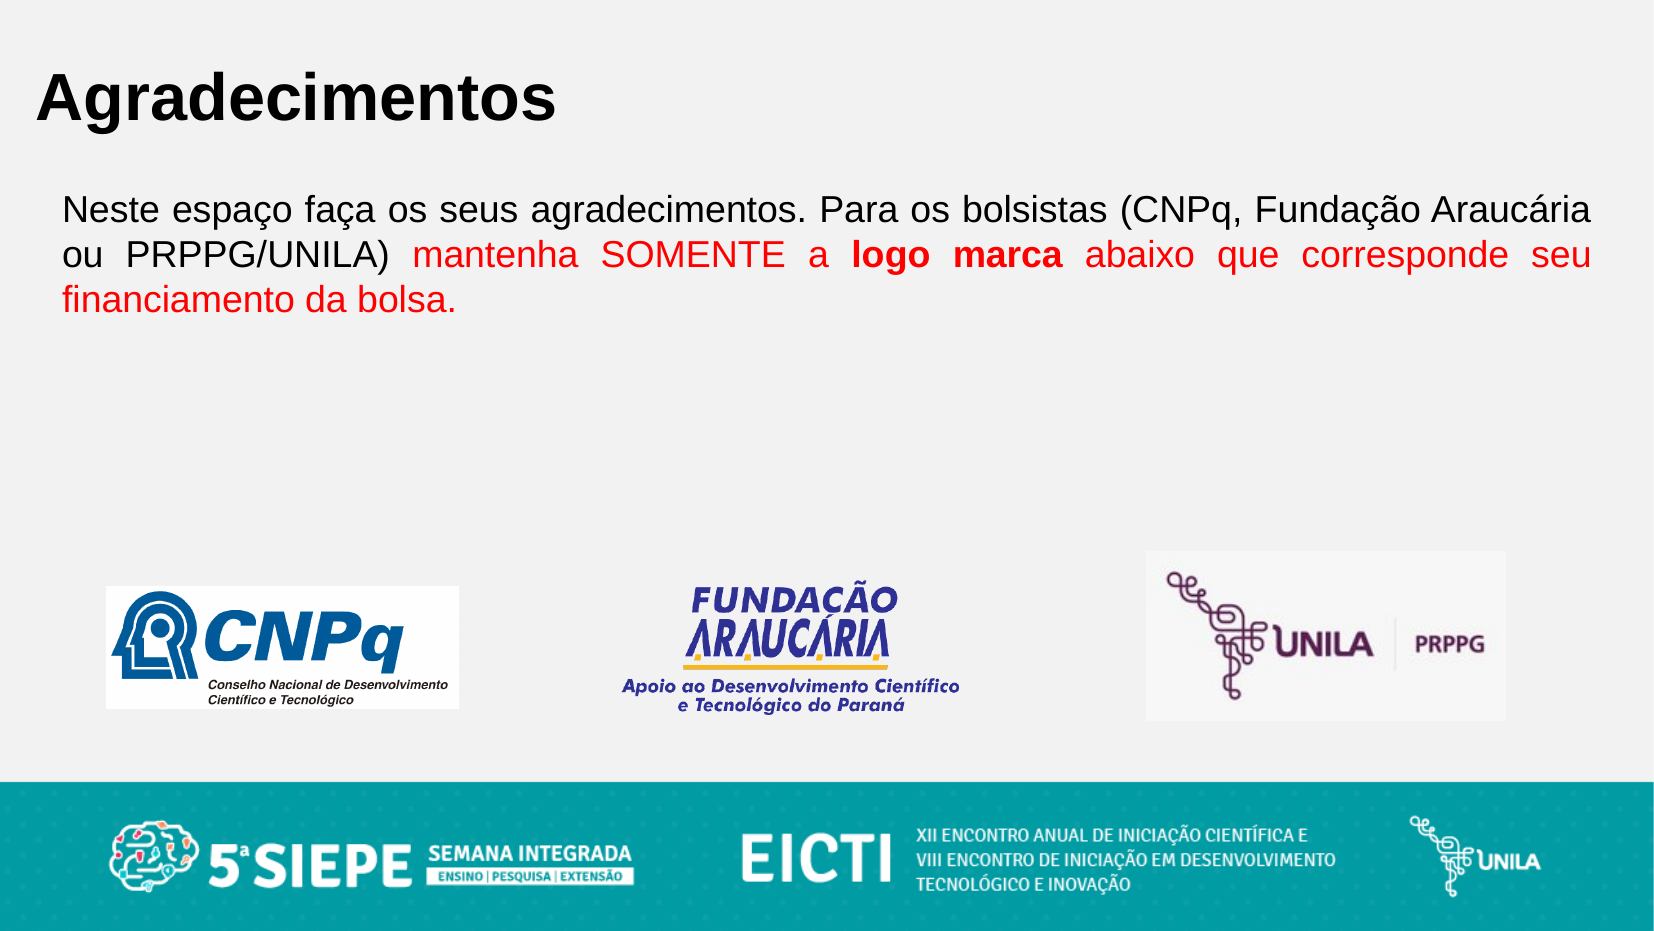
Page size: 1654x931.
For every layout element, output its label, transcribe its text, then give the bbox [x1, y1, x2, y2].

text_box Agradecimentos [35, 33, 1311, 154]
picture [0, 0, 1654, 931]
text_box Neste espaço faça os seus agradecimentos. Para os bolsistas (CNPq, Fundação Araucária ou PRPPG/UNILA) mantenha SOMENTE a logo marca abaixo que corresponde seu financiamento da bolsa. [47, 177, 1607, 318]
